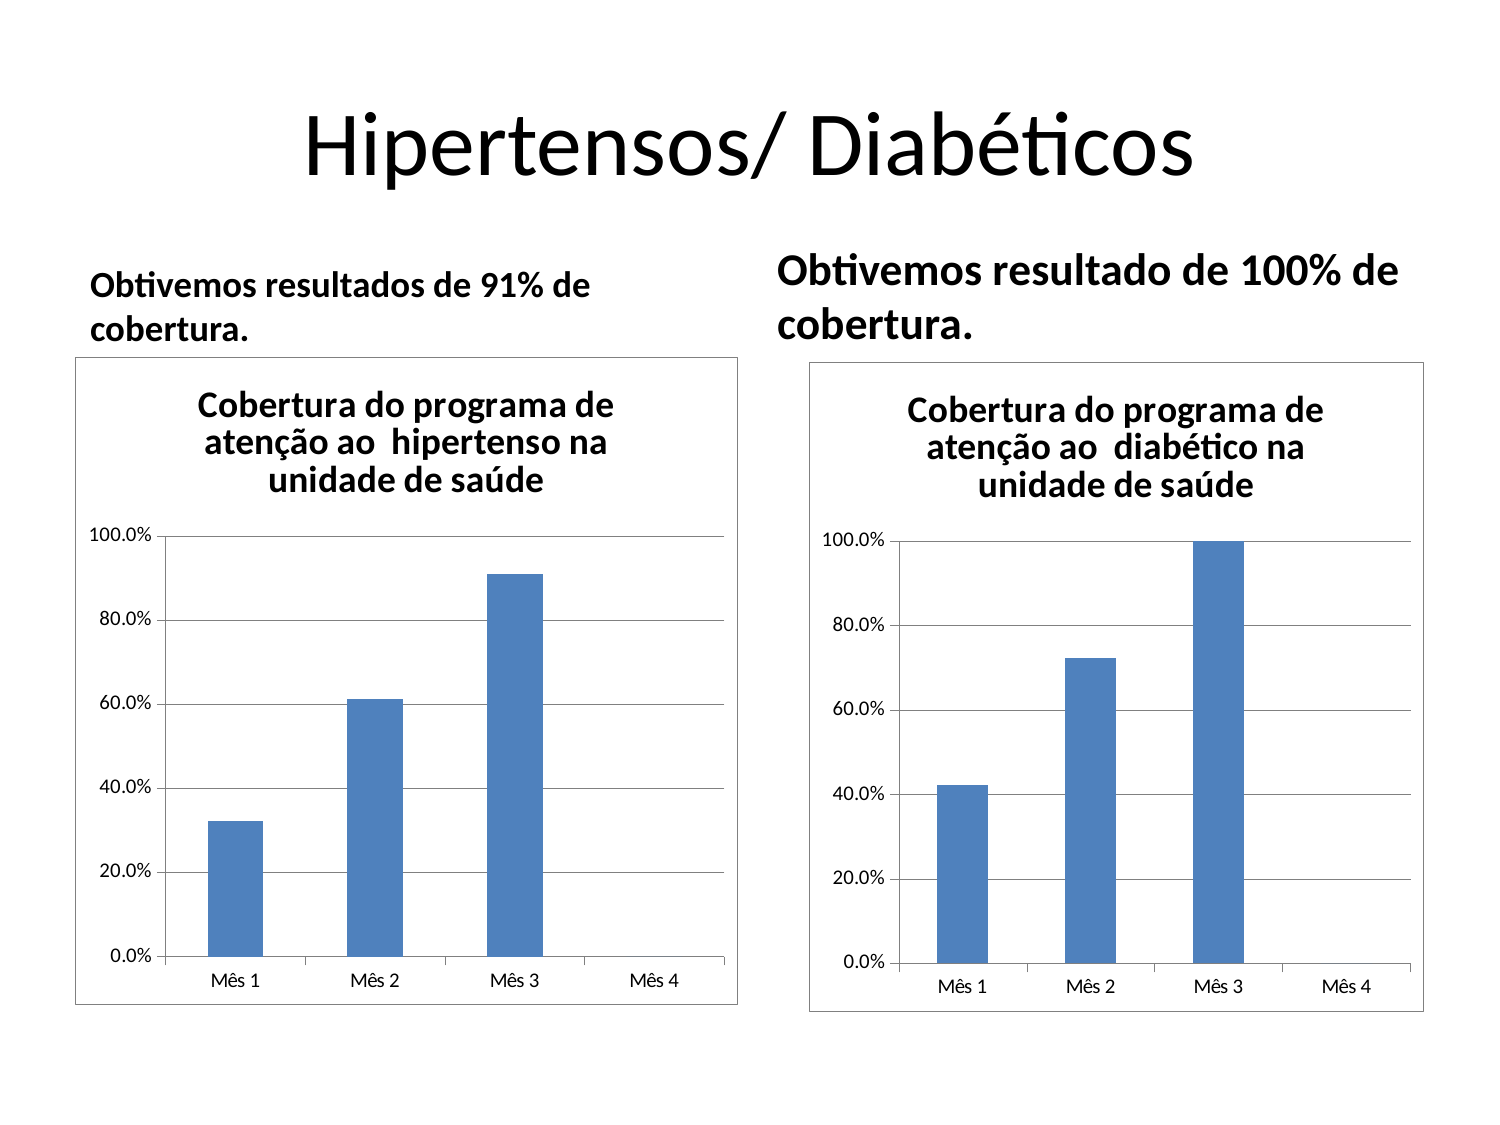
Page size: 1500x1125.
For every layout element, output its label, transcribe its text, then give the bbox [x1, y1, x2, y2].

title Hipertensos/ Diabéticos [75, 45, 1425, 233]
chart [808, 361, 1424, 1013]
list Obtivemos resultados de 91% de cobertura. [75, 251, 738, 356]
list Obtivemos resultado de 100% de cobertura. [761, 231, 1425, 357]
chart [74, 356, 738, 1006]
